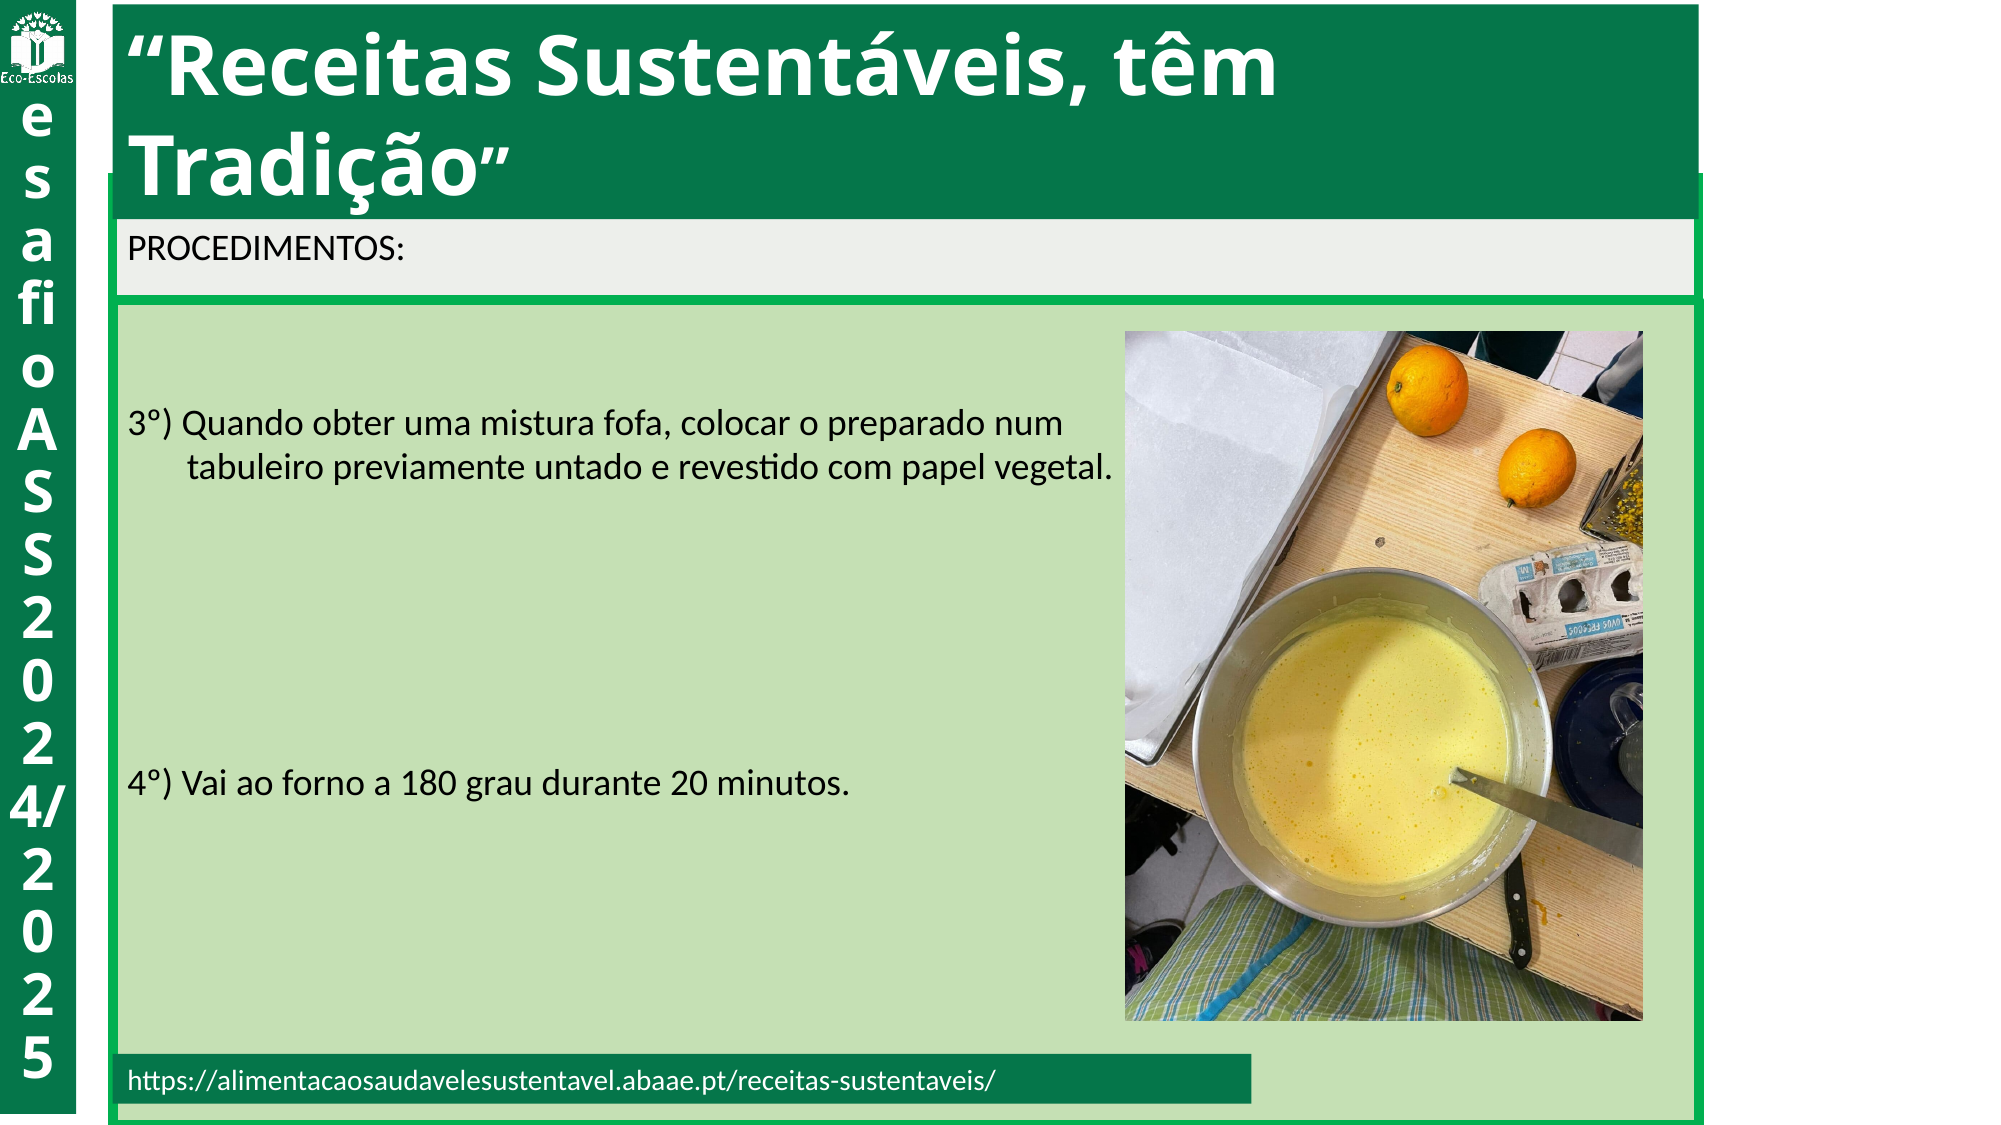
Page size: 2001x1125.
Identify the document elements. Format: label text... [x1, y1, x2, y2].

text_box 3º) Quando obter uma mistura fofa, colocar o preparado num tabuleiro previamente untado e revestido com papel vegetal. 4º) Vai ao forno a 180 grau durante 20 minutos. [112, 300, 1699, 1125]
text_box PROCEDIMENTOS: [112, 176, 1700, 314]
title Desafio ASS 2024/2025 [0, 0, 77, 1114]
text_box “Receitas Sustentáveis, têm Tradição” [112, 4, 1699, 220]
text_box https://alimentacaosaudavelesustentavel.abaae.pt/receitas-sustentaveis/ [112, 1053, 1252, 1104]
picture [1125, 331, 1643, 1021]
picture [1, 11, 73, 83]
